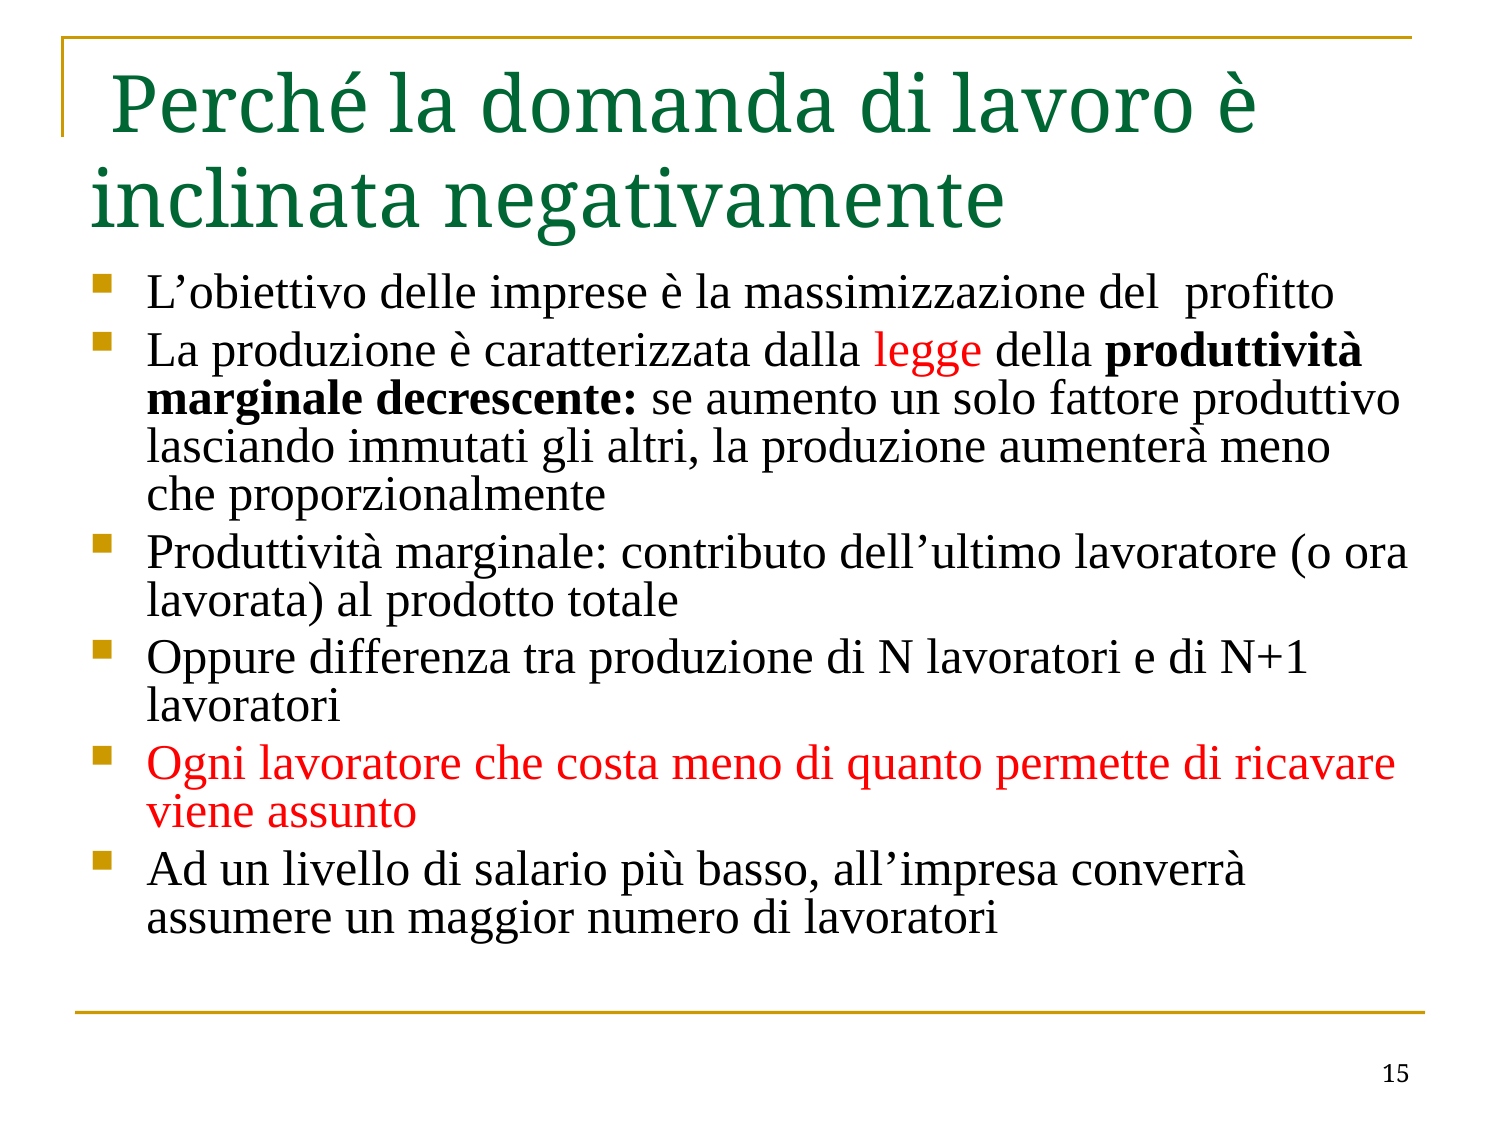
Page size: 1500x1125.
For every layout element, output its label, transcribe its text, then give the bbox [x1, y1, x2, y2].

title Perché la domanda di lavoro è inclinata negativamente [74, 45, 1426, 233]
list L’obiettivo delle imprese è la massimizzazione del profitto La produzione è caratterizzata dalla legge della produttività marginale decrescente: se aumento un solo fattore produttivo lasciando immutati gli altri, la produzione aumenterà meno che proporzionalmente Produttività marginale: contributo dell’ultimo lavoratore (o ora lavorata) al prodotto totale Oppure differenza tra produzione di N lavoratori e di N+1 lavoratori Ogni lavoratore che costa meno di quanto permette di ricavare viene assunto Ad un livello di salario più basso, all’impresa converrà assumere un maggior numero di lavoratori [74, 262, 1426, 1006]
slide_number 15 [1074, 1023, 1426, 1100]
